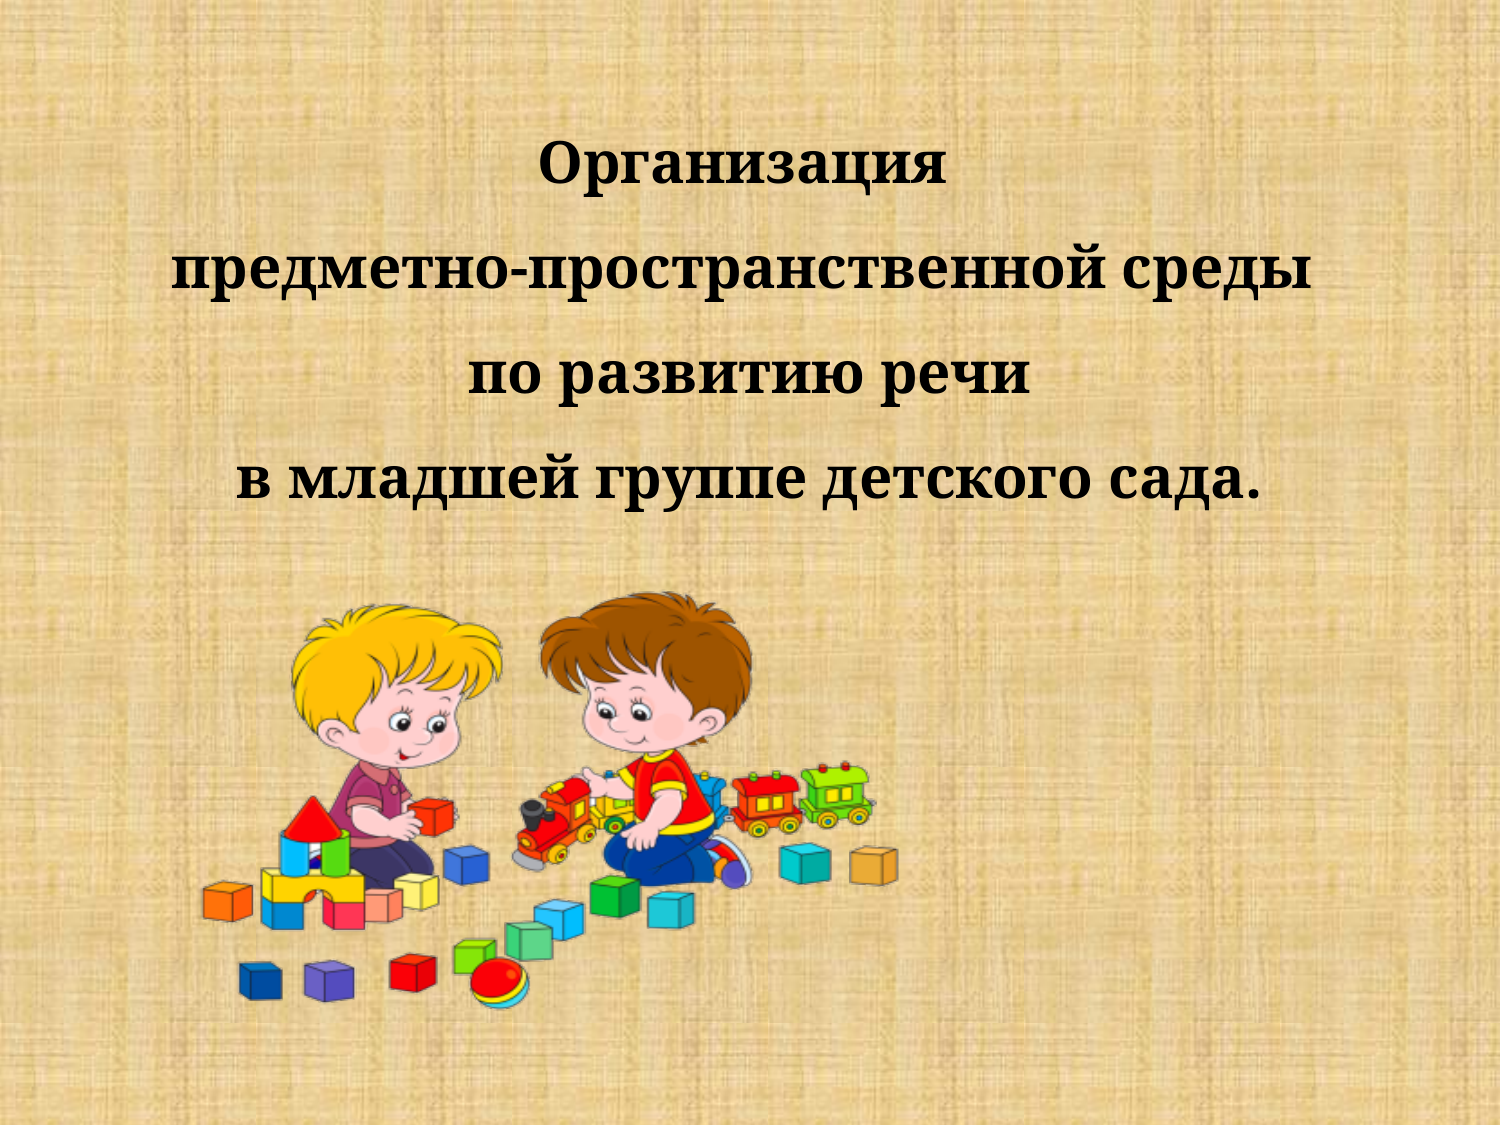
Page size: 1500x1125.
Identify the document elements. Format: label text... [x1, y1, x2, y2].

title Организация предметно-пространственной среды по развитию речи в младшей группе детского сада. [62, 37, 1438, 563]
picture [0, 0, 1500, 1125]
